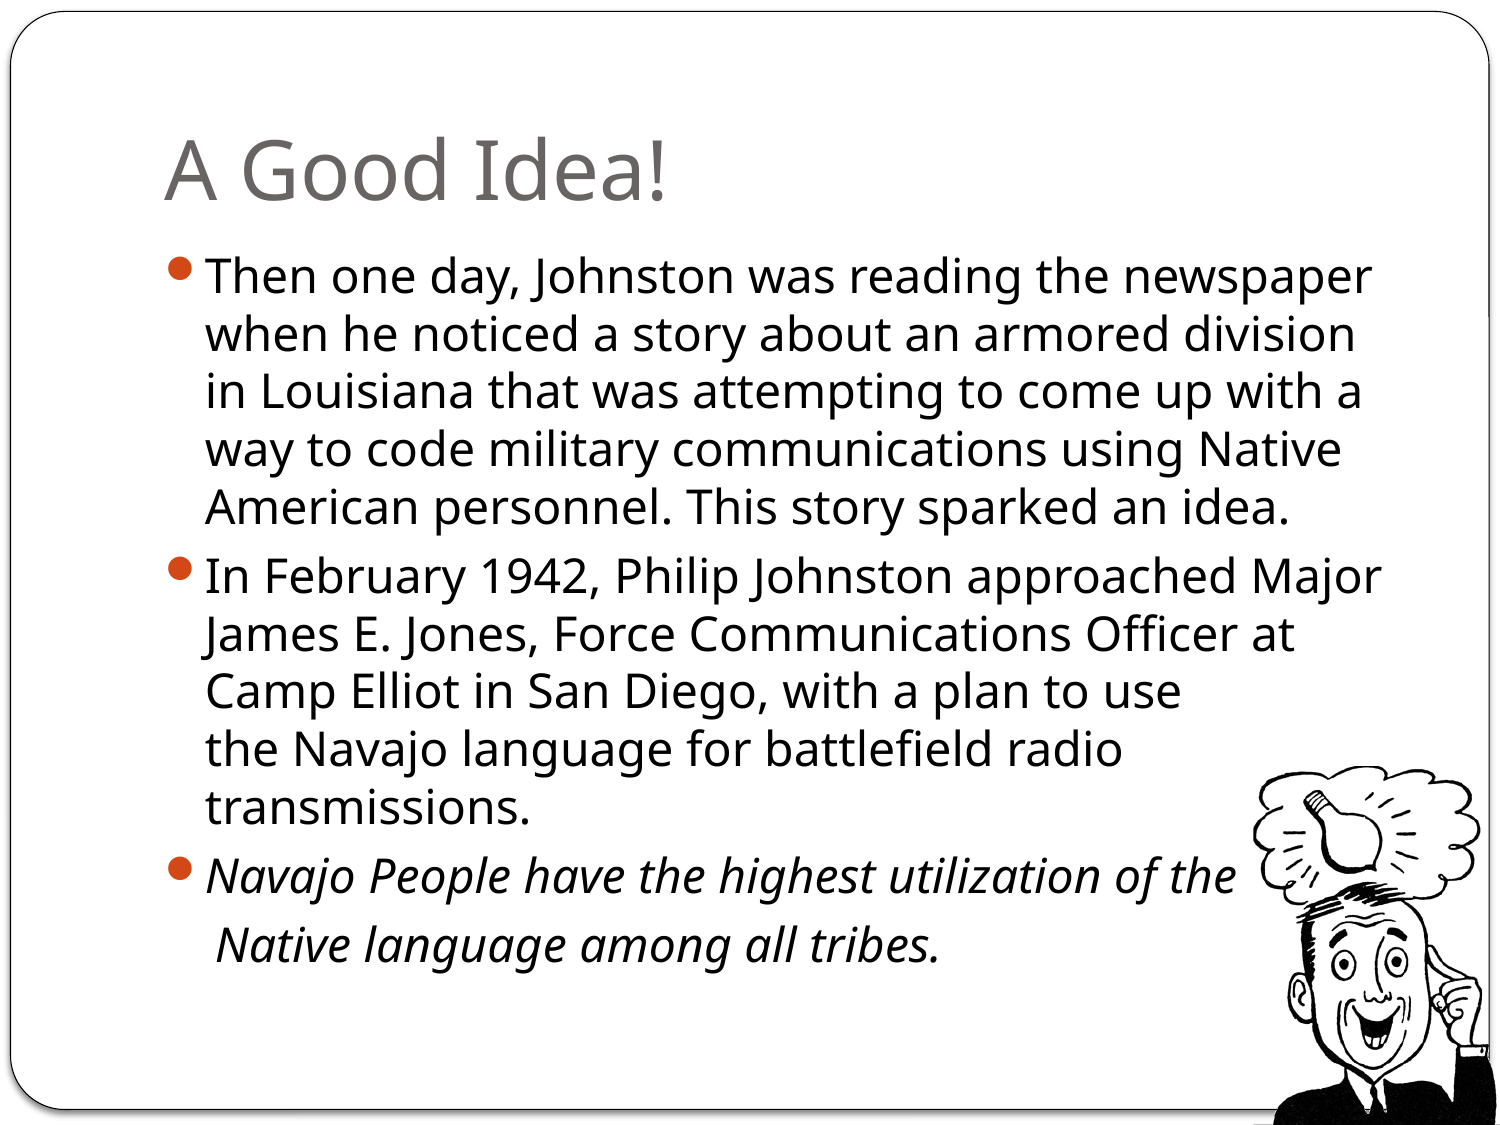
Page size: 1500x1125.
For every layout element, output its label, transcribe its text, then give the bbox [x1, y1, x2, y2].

title A Good Idea! [150, 45, 1425, 233]
list Then one day, Johnston was reading the newspaper when he noticed a story about an armored division in Louisiana that was attempting to come up with a way to code military communications using Native American personnel. This story sparked an idea. In February 1942, Philip Johnston approached Major James E. Jones, Force Communications Officer at Camp Elliot in San Diego, with a plan to use the Navajo language for battlefield radio transmissions. Navajo People have the highest utilization of the Native language among all tribes. [150, 237, 1425, 988]
picture [1253, 766, 1500, 1125]
